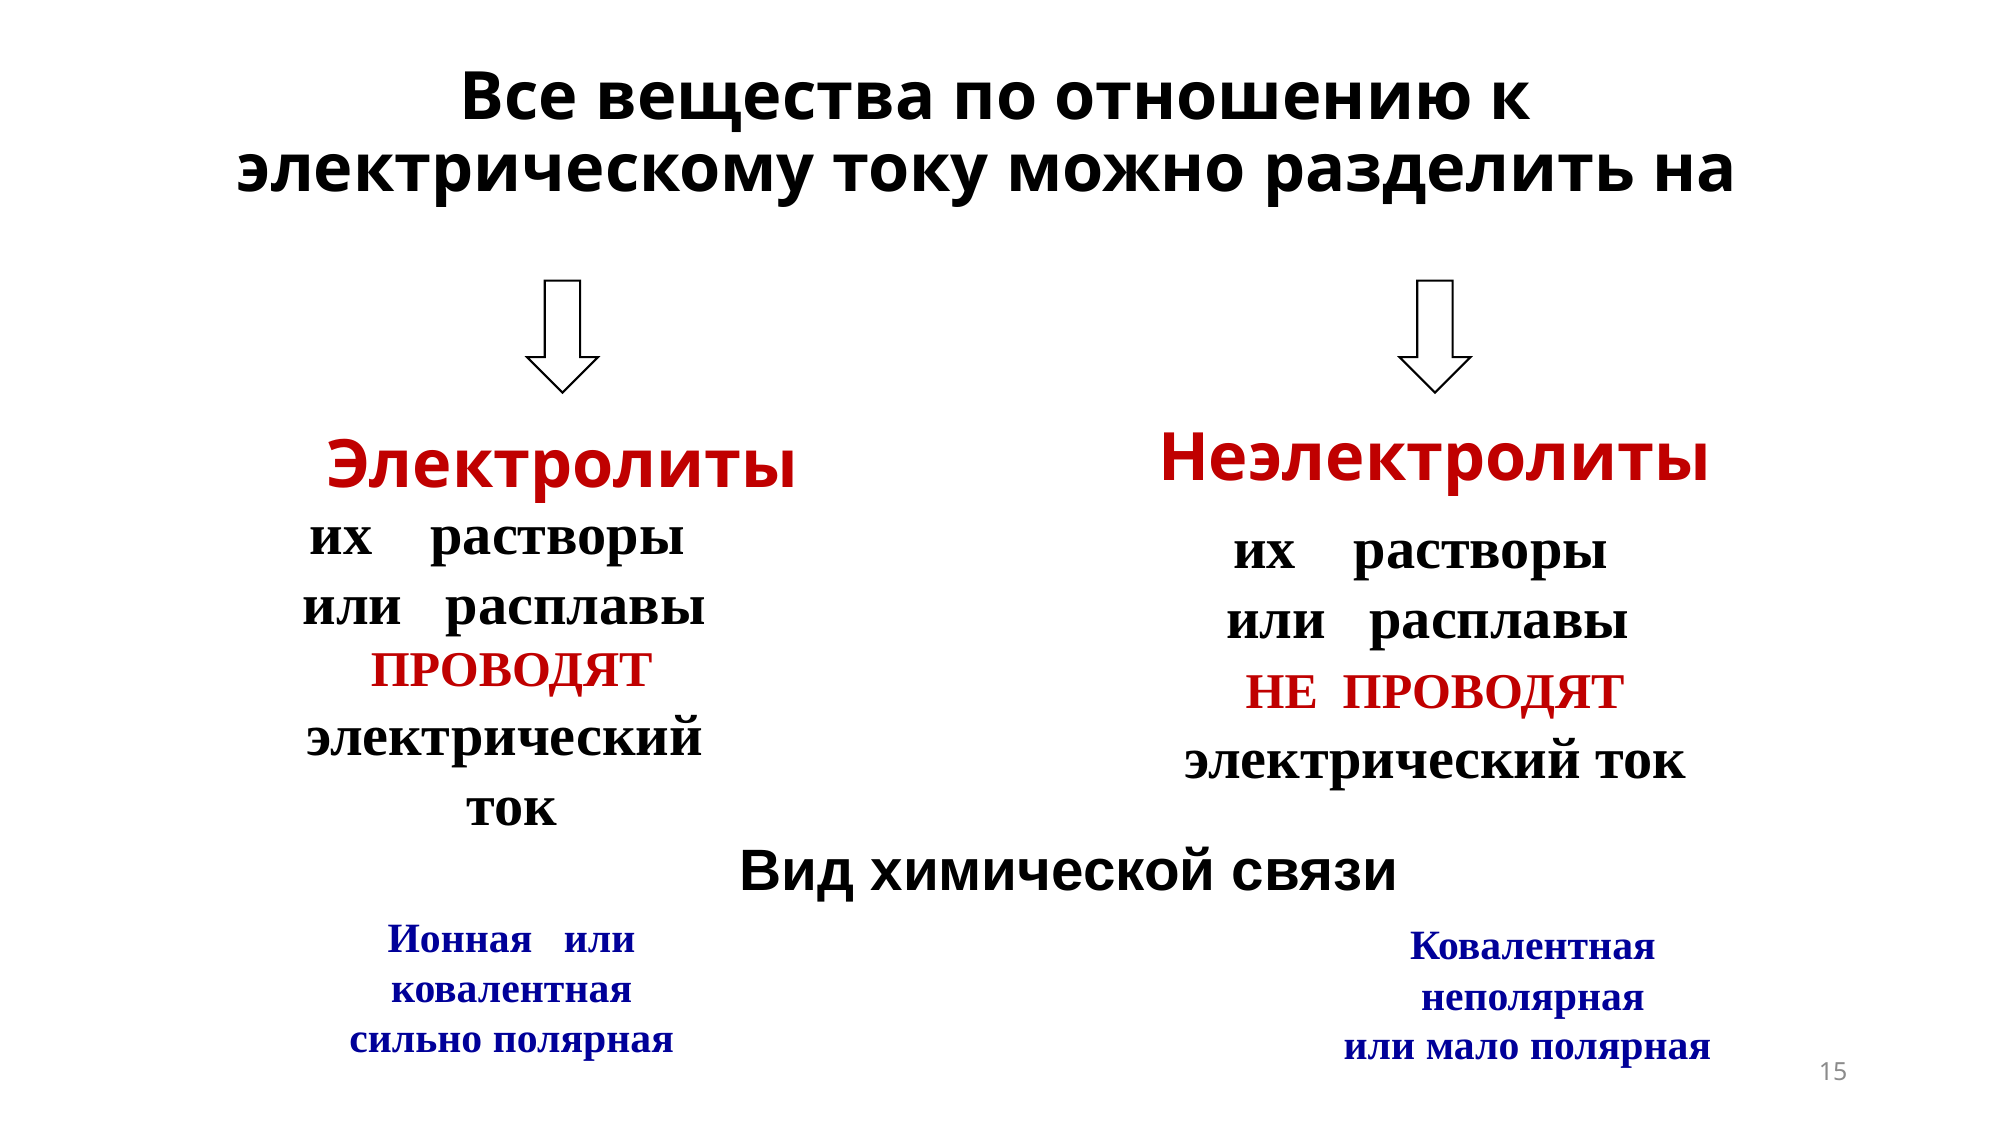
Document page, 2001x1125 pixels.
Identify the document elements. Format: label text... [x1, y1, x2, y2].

text_box Электролиты [261, 373, 864, 509]
text_box Ковалентная неполярная или мало полярная [1295, 910, 1771, 1076]
text_box Все вещества по отношению к электрическому току можно разделить на [201, 85, 1791, 183]
text_box Неэлектролиты [1133, 366, 1737, 501]
text_box их растворы или расплавы ПРОВОДЯТ электрический ток [201, 489, 822, 844]
text_box [437, 74, 1638, 85]
text_box их растворы или расплавы НЕ ПРОВОДЯТ электрический ток [1165, 502, 1705, 798]
text_box [1397, 279, 1473, 395]
text_box [437, 183, 1638, 238]
slide_number 15 [1412, 1042, 1863, 1103]
text_box Вид химической связи [725, 825, 1418, 910]
text_box [524, 279, 601, 395]
text_box Ионная или ковалентная сильно полярная [292, 903, 731, 1068]
